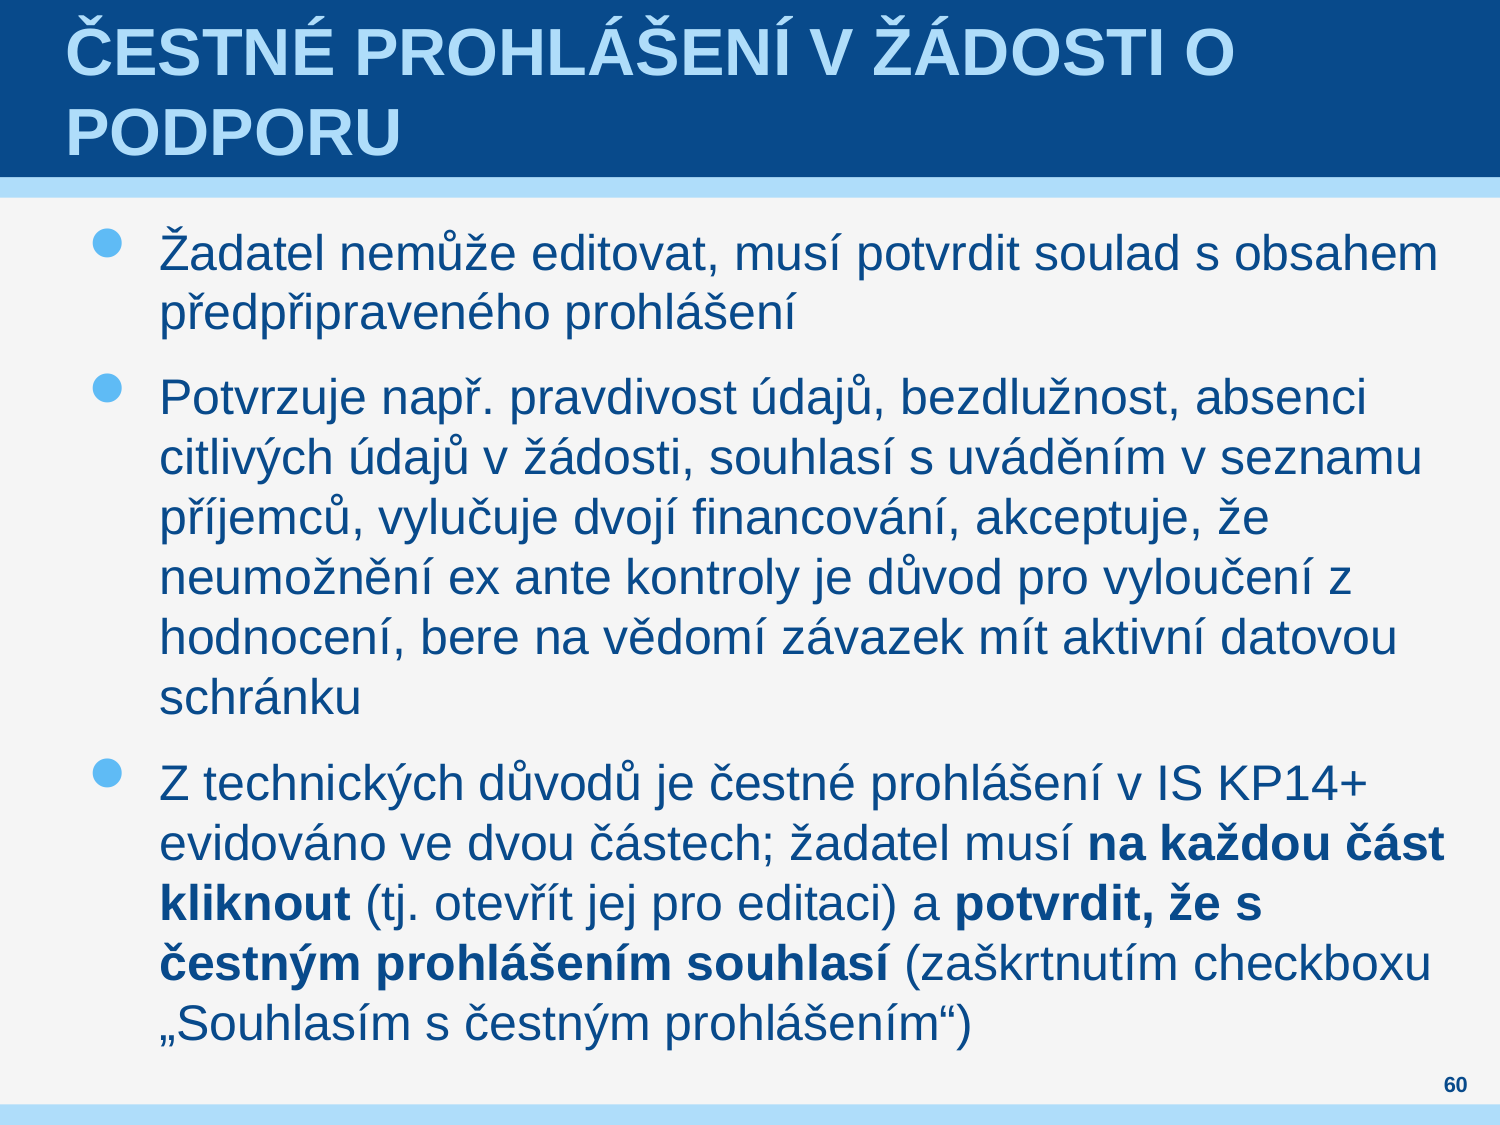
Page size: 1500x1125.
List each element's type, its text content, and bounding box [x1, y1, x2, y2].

list Žadatel nemůže editovat, musí potvrdit soulad s obsahem předpřipraveného prohlášení Potvrzuje např. pravdivost údajů, bezdlužnost, absenci citlivých údajů v žádosti, souhlasí s uváděním v seznamu příjemců, vylučuje dvojí financování, akceptuje, že neumožnění ex ante kontroly je důvod pro vyloučení z hodnocení, bere na vědomí závazek mít aktivní datovou schránku Z technických důvodů je čestné prohlášení v IS KP14+ evidováno ve dvou částech; žadatel musí na každou část kliknout (tj. otevřít jej pro editaci) a potvrdit, že s čestným prohlášením souhlasí (zaškrtnutím checkboxu „Souhlasím s čestným prohlášením“) [88, 219, 1459, 1071]
slide_number 60 [1417, 1068, 1495, 1099]
title Čestné prohlášení v žádosti o podporu [59, 0, 1441, 178]
